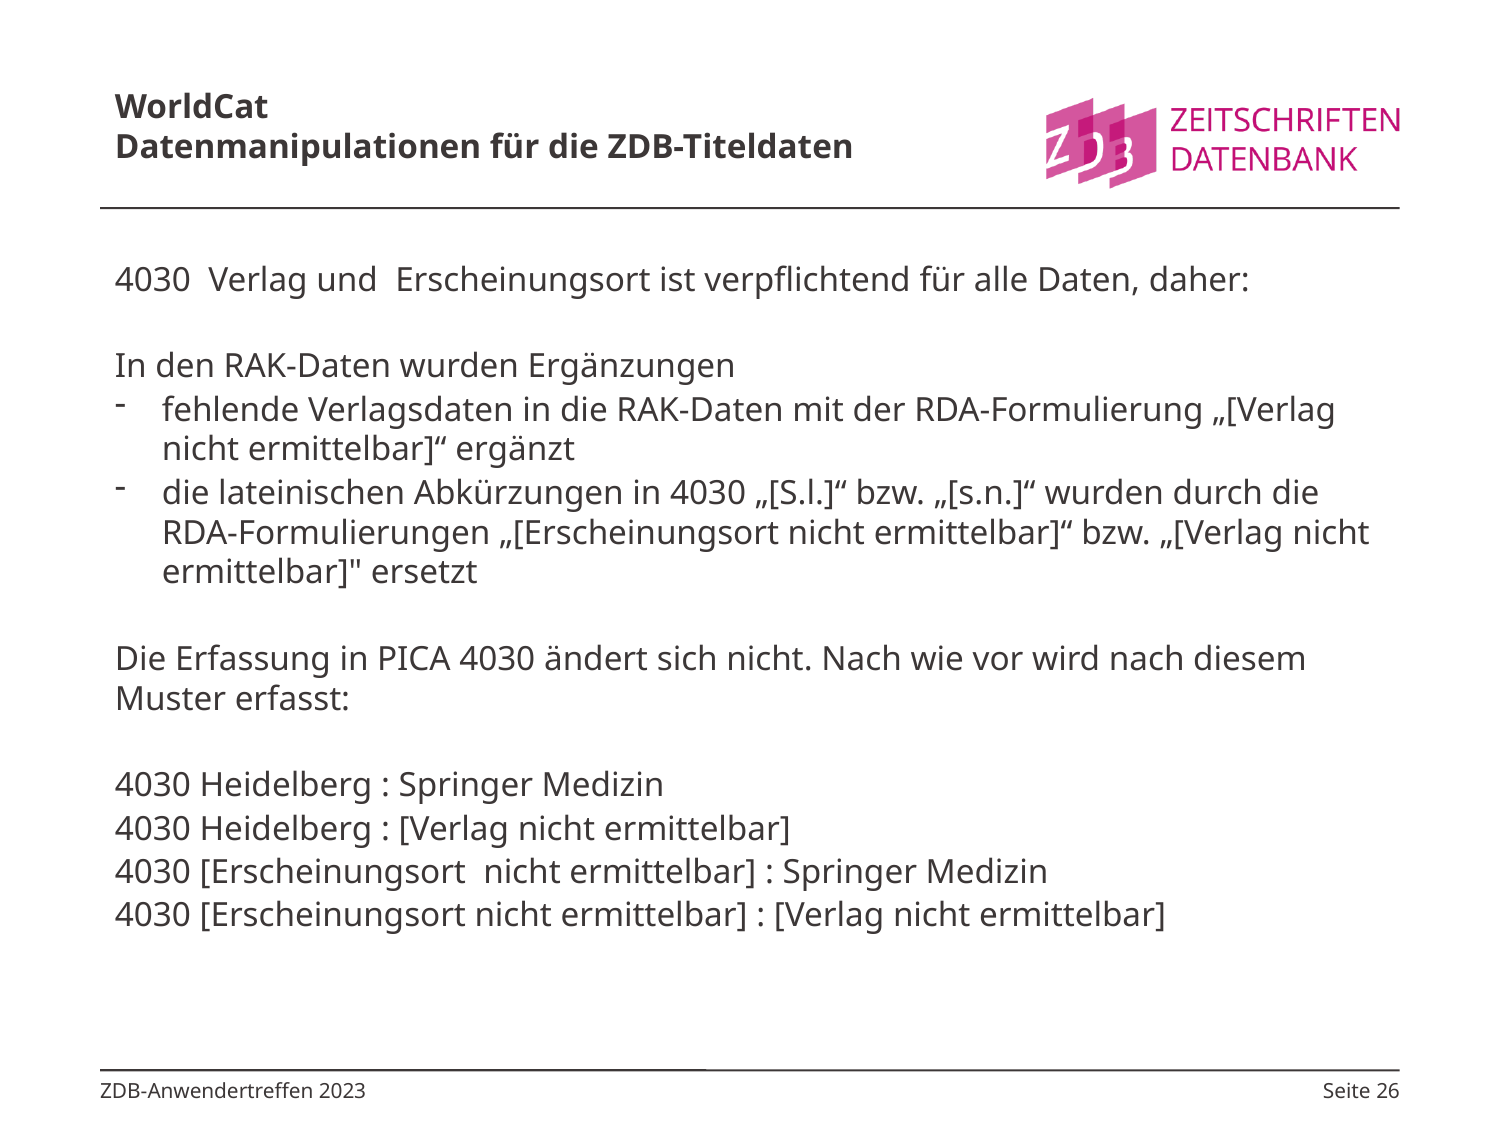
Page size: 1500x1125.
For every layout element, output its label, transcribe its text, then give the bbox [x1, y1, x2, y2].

title WorldCat Datenmanipulationen für die ZDB-Titeldaten [100, 78, 1034, 209]
picture [1034, 89, 1412, 197]
list 4030 Verlag und Erscheinungsort ist verpflichtend für alle Daten, daher: In den RAK-Daten wurden Ergänzungen fehlende Verlagsdaten in die RAK-Daten mit der RDA-Formulierung „[Verlag nicht ermittelbar]“ ergänzt die lateinischen Abkürzungen in 4030 „[S.l.]“ bzw. „[s.n.]“ wurden durch die RDA-Formulierungen „[Erscheinungsort nicht ermittelbar]“ bzw. „[Verlag nicht ermittelbar]" ersetzt Die Erfassung in PICA 4030 ändert sich nicht. Nach wie vor wird nach diesem Muster erfasst: 4030 Heidelberg : Springer Medizin 4030 Heidelberg : [Verlag nicht ermittelbar] 4030 [Erscheinungsort nicht ermittelbar] : Springer Medizin 4030 [Erscheinungsort nicht ermittelbar] : [Verlag nicht ermittelbar] [100, 250, 1400, 1035]
